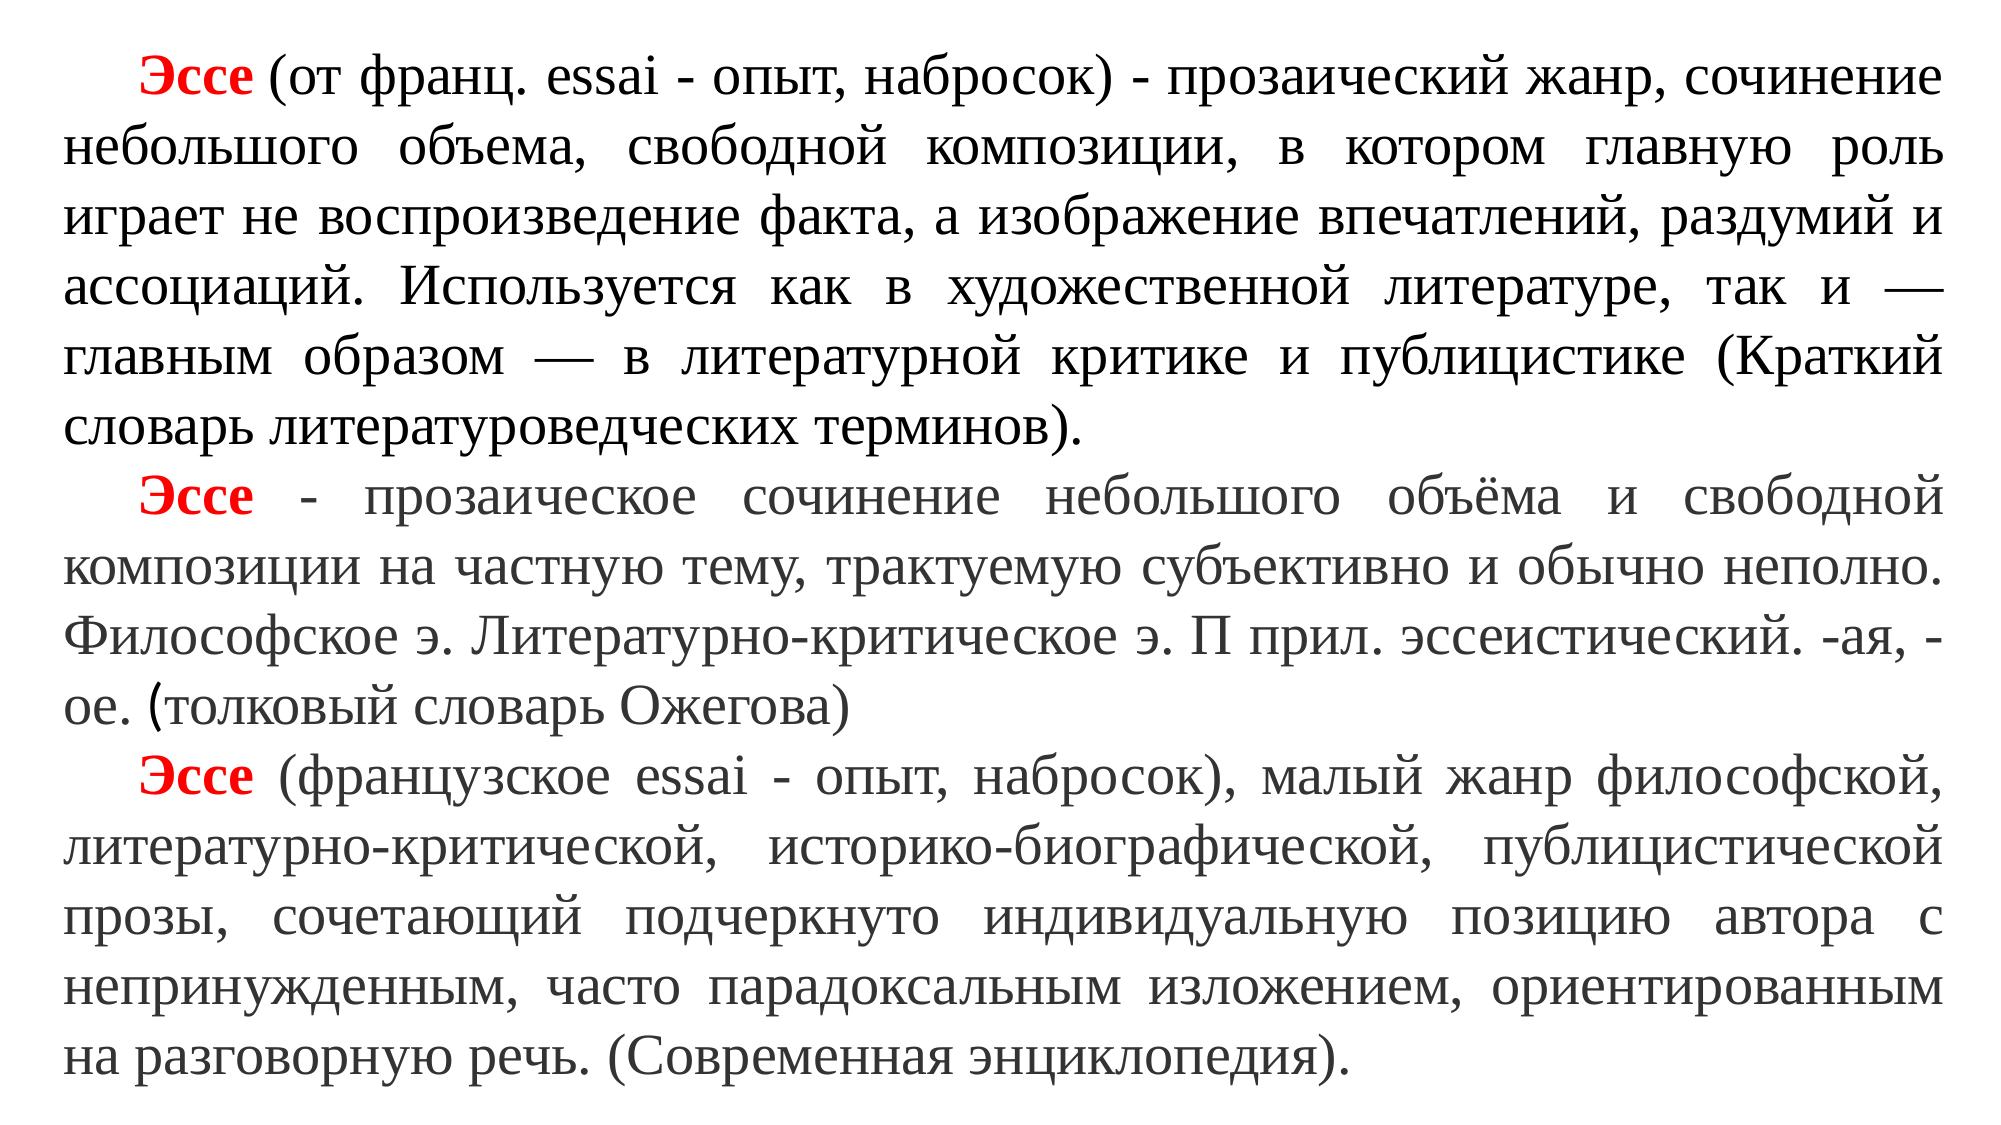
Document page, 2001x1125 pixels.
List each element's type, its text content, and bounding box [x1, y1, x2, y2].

text_box Эссе (от франц. essai - опыт, набросок) - прозаический жанр, сочинение небольшого объема, свободной композиции, в котором главную роль играет не воспроизведение факта, а изображение впечатлений, раздумий и ассоциаций. Используется как в художественной литературе, так и — главным образом — в литературной критике и публицистике (Краткий словарь литературоведческих терминов). Эссе - прозаическое сочинение небольшого объёма и свободной композиции на частную тему, трактуемую субъективно и обычно неполно. Философское э. Литературно-критическое э. П прил. эссеистический. -ая, -ое. (толковый словарь Ожегова) Эссе (французское essai - опыт, набросок), малый жанр философской, литературно-критической, историко-биографической, публицистической прозы, сочетающий подчеркнуто индивидуальную позицию автора с непринужденным, часто парадоксальным изложением, ориентированным на разговорную речь. (Современная энциклопедия). [48, 29, 1960, 1094]
